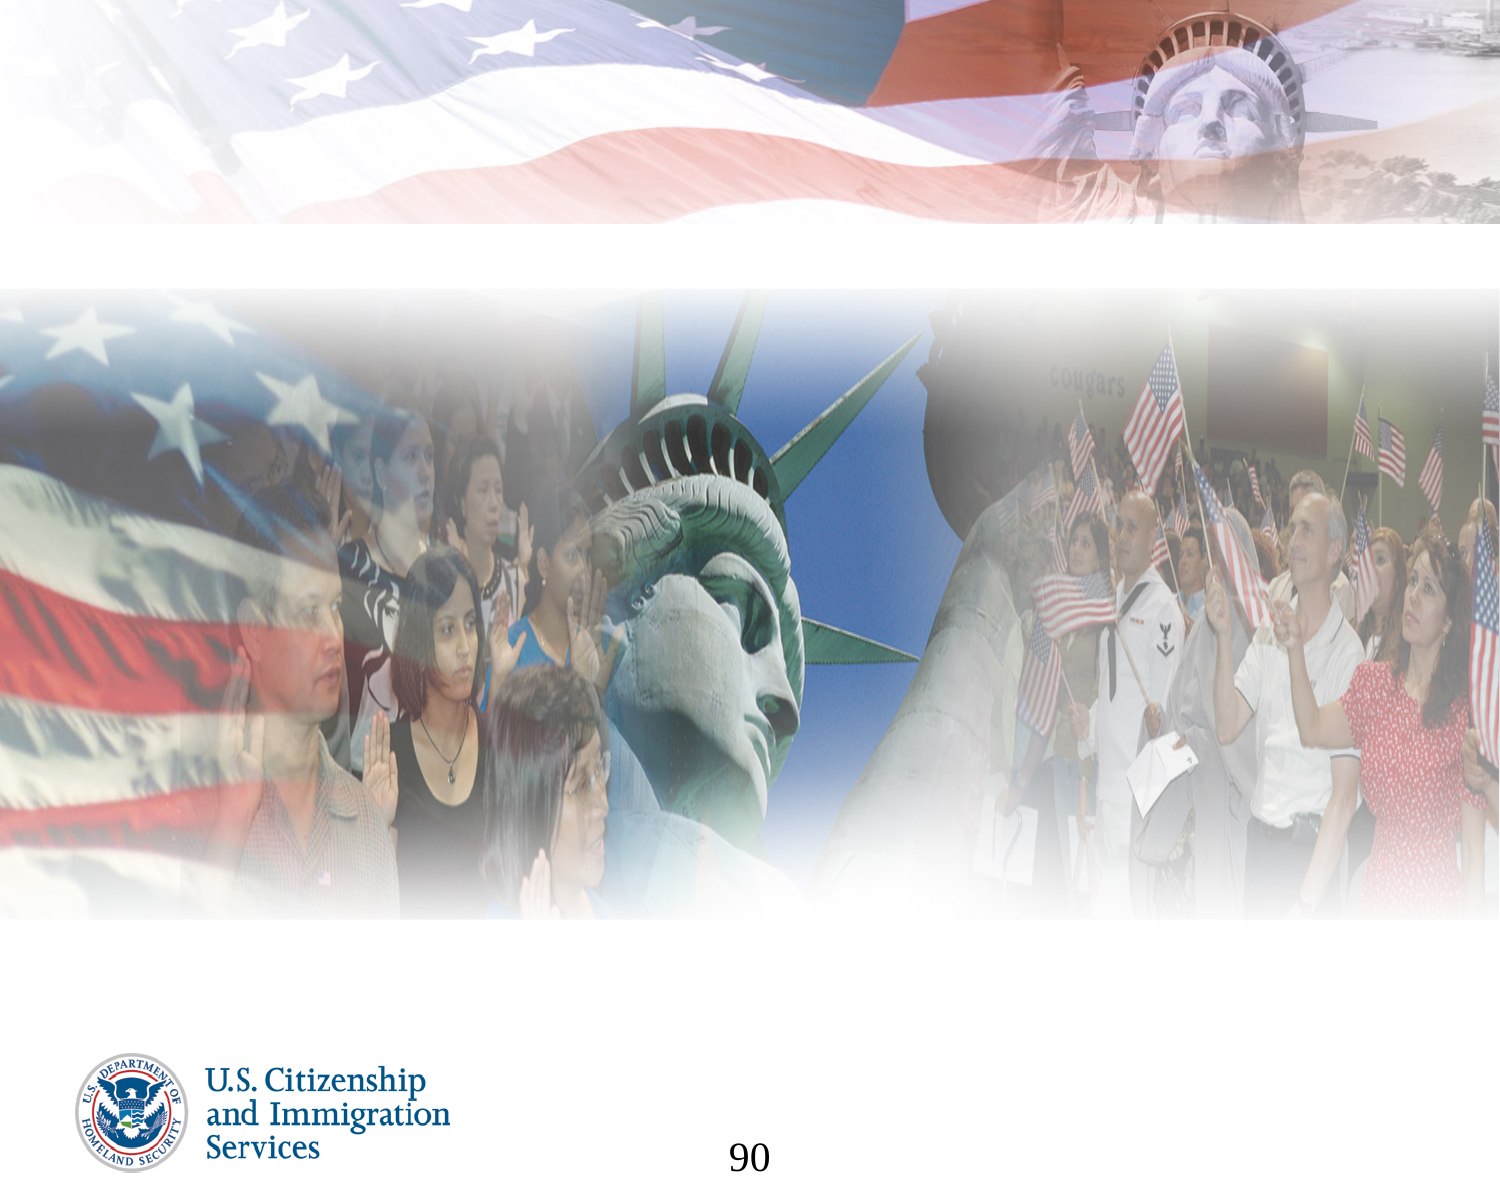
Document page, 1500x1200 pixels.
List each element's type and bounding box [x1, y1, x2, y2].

picture [0, 0, 1500, 976]
picture [75, 1053, 450, 1173]
